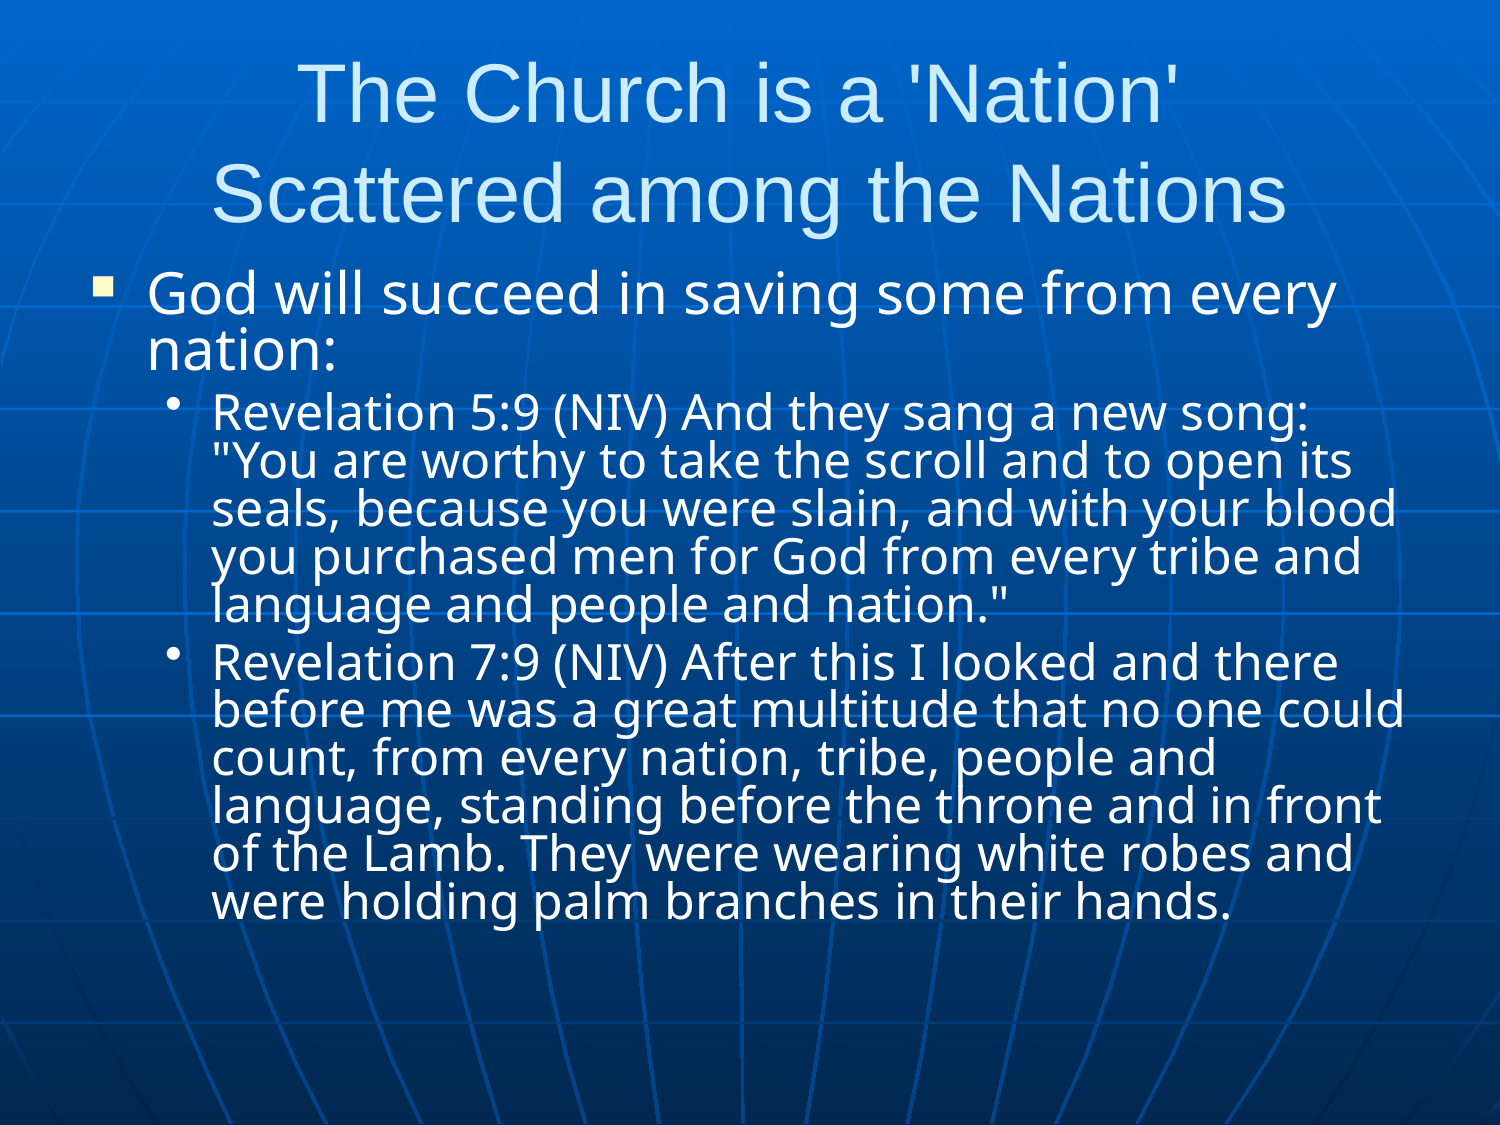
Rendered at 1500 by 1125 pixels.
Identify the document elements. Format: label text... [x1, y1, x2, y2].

title The Church is a 'Nation' Scattered among the Nations [75, 45, 1425, 233]
list God will succeed in saving some from every nation: Revelation 5:9 (NIV) And they sang a new song: "You are worthy to take the scroll and to open its seals, because you were slain, and with your blood you purchased men for God from every tribe and language and people and nation." Revelation 7:9 (NIV) After this I looked and there before me was a great multitude that no one could count, from every nation, tribe, people and language, standing before the throne and in front of the Lamb. They were wearing white robes and were holding palm branches in their hands. [75, 262, 1425, 1088]
